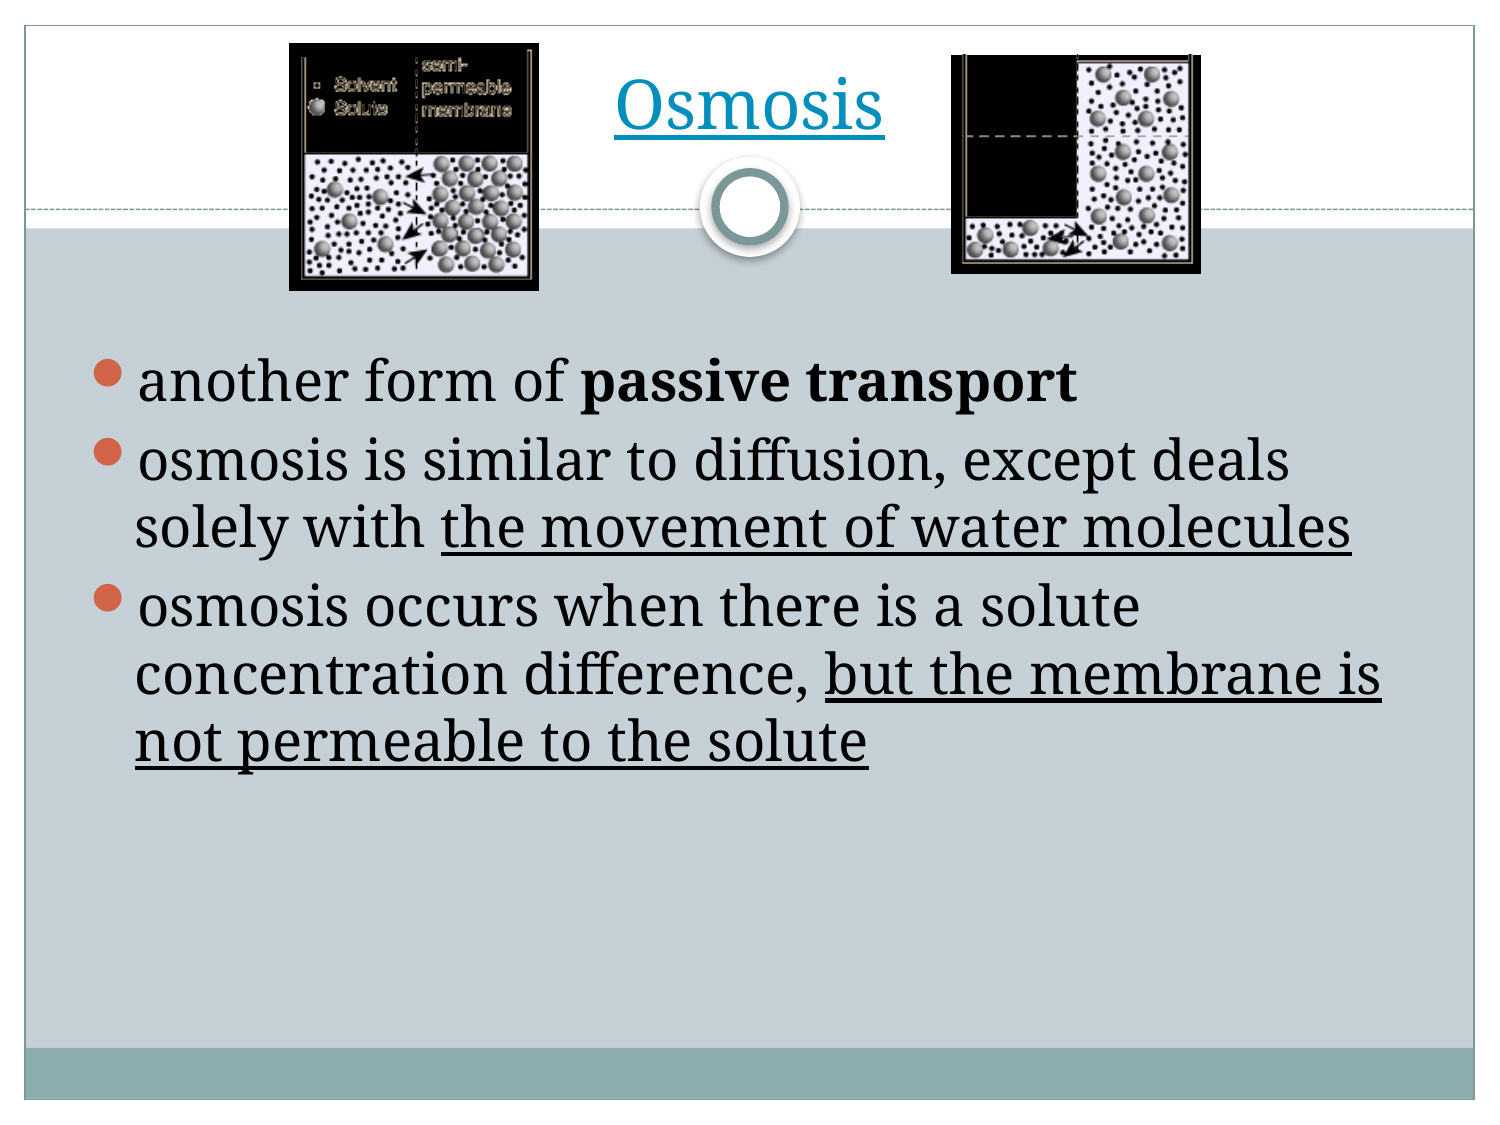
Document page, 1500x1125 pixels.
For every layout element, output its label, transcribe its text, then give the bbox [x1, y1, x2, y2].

list another form of passive transport osmosis is similar to diffusion, except deals solely with the movement of water molecules osmosis occurs when there is a solute concentration difference, but the membrane is not permeable to the solute [75, 338, 1425, 1006]
picture [289, 42, 540, 291]
picture [950, 54, 1201, 275]
title Osmosis [49, 37, 1450, 162]
